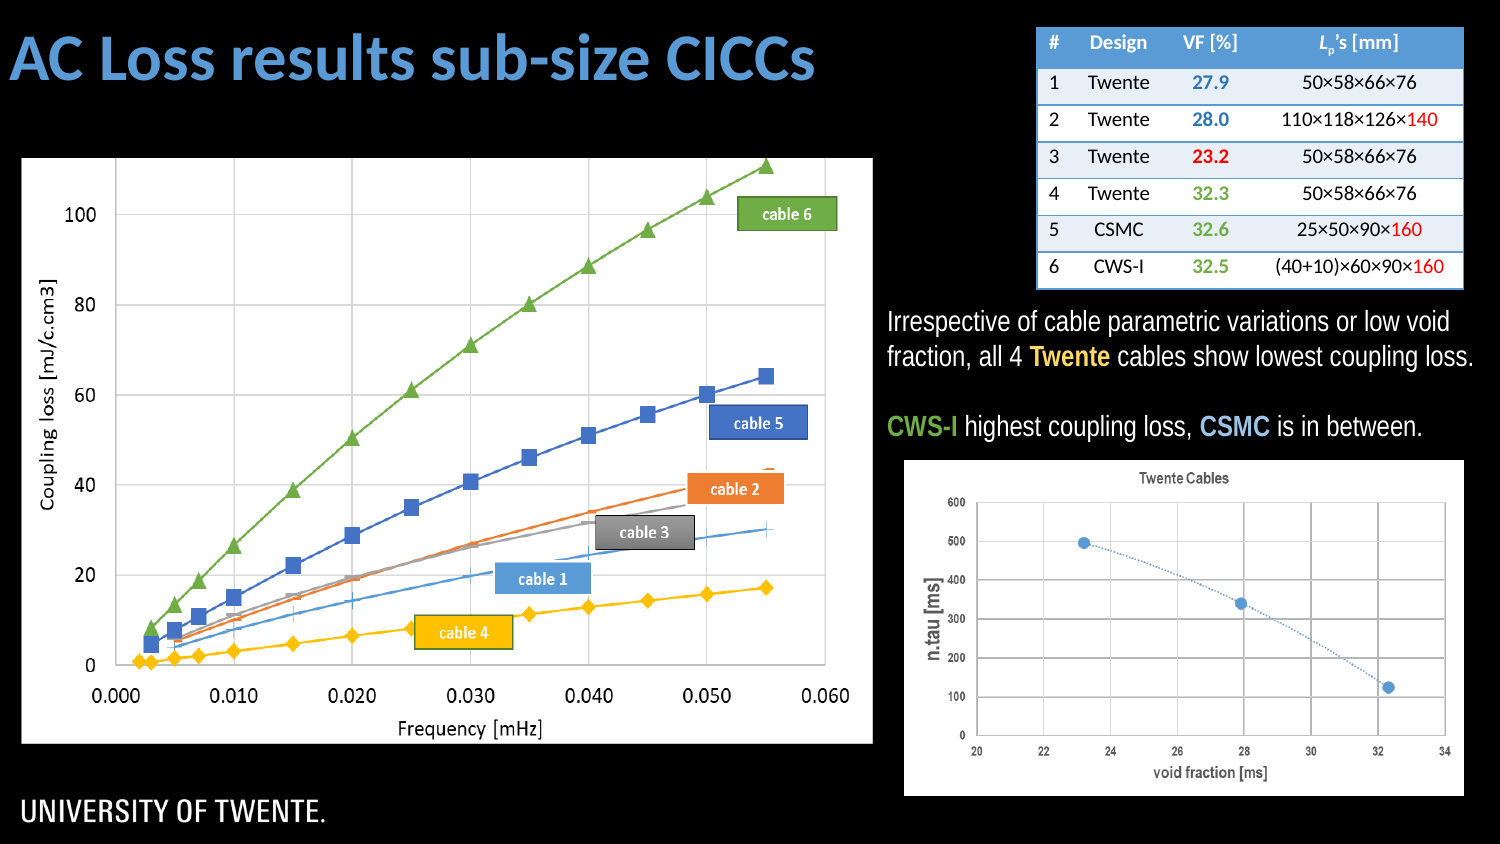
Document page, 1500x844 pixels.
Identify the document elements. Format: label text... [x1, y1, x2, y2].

picture [21, 158, 873, 744]
table_cell 50×58×66×76 [1255, 179, 1463, 215]
table_cell 2 [1038, 106, 1071, 141]
table_cell 3 [1038, 143, 1071, 178]
table_cell Twente [1071, 69, 1166, 104]
table_cell CWS-I [1071, 253, 1166, 288]
table_cell Twente [1071, 179, 1166, 215]
table_cell 32.6 [1166, 216, 1255, 251]
table_cell 32.3 [1166, 179, 1255, 215]
table_cell 25×50×90×160 [1255, 216, 1463, 251]
table_cell Twente [1071, 106, 1166, 141]
table_cell 50×58×66×76 [1255, 143, 1463, 178]
table_cell 110×118×126×140 [1255, 106, 1463, 141]
table_cell 1 [1038, 69, 1071, 104]
table_cell 32.5 [1166, 253, 1255, 288]
table_header Lp’s [mm] [1255, 29, 1463, 67]
picture [904, 460, 1464, 796]
table_cell CSMC [1071, 216, 1166, 251]
table_cell 50×58×66×76 [1255, 69, 1463, 104]
picture [0, 777, 345, 844]
table_cell 27.9 [1166, 69, 1255, 104]
table_cell Twente [1071, 143, 1166, 178]
table_cell 28.0 [1166, 106, 1255, 141]
table_header Design [1071, 29, 1166, 67]
table_cell 5 [1038, 216, 1071, 251]
table_cell (40+10)×60×90×160 [1255, 253, 1463, 288]
table_cell 4 [1038, 179, 1071, 215]
table_header VF [%] [1166, 29, 1255, 67]
list AC Loss results sub-size CICCs [0, 18, 1276, 109]
text_box Irrespective of cable parametric variations or low void fraction, all 4 Twente cables show lowest coupling loss. CWS-I highest coupling loss, CSMC is in between. [873, 294, 1500, 450]
table_cell 6 [1038, 253, 1071, 288]
table_cell 23.2 [1166, 143, 1255, 178]
table_header # [1038, 29, 1071, 67]
